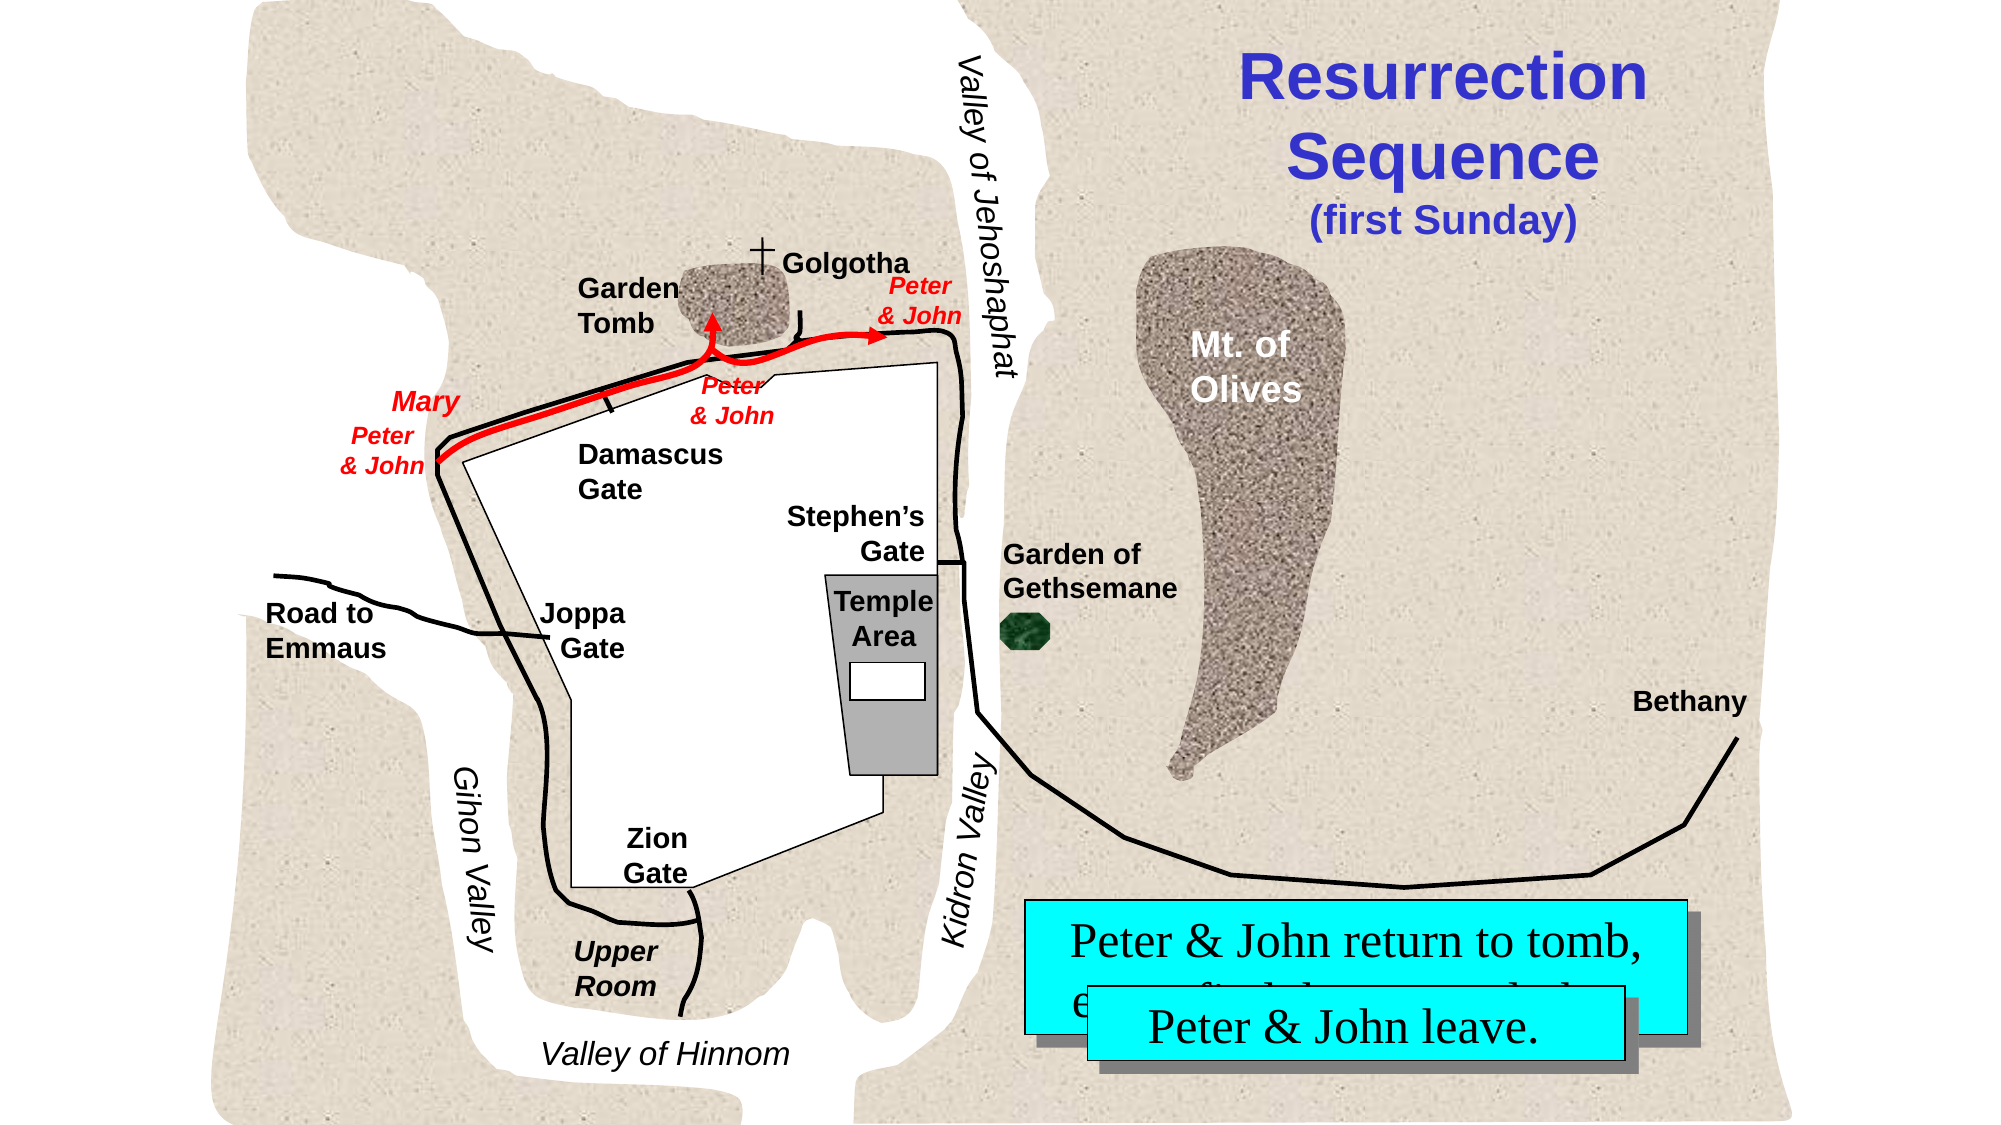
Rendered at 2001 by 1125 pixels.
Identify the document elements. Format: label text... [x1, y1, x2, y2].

text_box [702, 358, 731, 362]
text_box Bethany [1617, 674, 1763, 725]
text_box [245, 0, 965, 446]
text_box [680, 890, 702, 1017]
text_box [403, 608, 502, 634]
text_box [712, 334, 887, 362]
text_box Peter & John [325, 412, 440, 488]
text_box [853, 725, 1792, 1124]
text_box [820, 338, 963, 563]
text_box Zion Gate [620, 812, 703, 898]
text_box [273, 575, 332, 587]
text_box Damascus Gate [563, 427, 739, 513]
text_box Peter & John [862, 262, 978, 338]
text_box Upper Room [558, 924, 673, 1010]
text_box [999, 613, 1051, 651]
text_box Stephen’s Gate [771, 490, 940, 575]
text_box Golgotha [767, 237, 925, 288]
text_box Mt. of Olives [1175, 312, 1318, 418]
text_box Road to Emmaus [250, 587, 403, 673]
title Resurrection Sequence (first Sunday) [1200, 62, 1688, 213]
text_box [795, 310, 818, 341]
text_box Joppa Gate [524, 587, 640, 673]
text_box [595, 564, 965, 1023]
text_box [211, 614, 743, 1125]
text_box [957, 0, 1780, 710]
text_box Gihon Valley [437, 747, 518, 971]
text_box [954, 338, 972, 518]
text_box [940, 562, 1738, 888]
text_box Peter & John [675, 362, 790, 438]
text_box Mary [376, 374, 475, 425]
text_box Garden Tomb [563, 262, 695, 348]
text_box Kidron Valley [920, 735, 1009, 966]
text_box Valley of Hinnom [525, 1024, 806, 1080]
text_box [695, 263, 790, 347]
text_box Valley of Jehoshaphat [941, 36, 1039, 397]
text_box [1136, 246, 1346, 782]
text_box [437, 312, 720, 463]
text_box Temple Area [818, 574, 949, 660]
text_box Garden of Gethsemane [988, 527, 1194, 613]
text_box [536, 697, 698, 925]
text_box [835, 660, 938, 776]
text_box Peter & John return to tomb, enter, find the grave clothes. [1024, 899, 1688, 1035]
text_box [474, 634, 628, 1005]
text_box [440, 375, 675, 699]
text_box [427, 484, 503, 633]
text_box [849, 662, 925, 700]
text_box [940, 529, 960, 562]
text_box [558, 370, 915, 884]
text_box Peter & John leave. [1087, 985, 1625, 1061]
text_box [758, 349, 792, 362]
